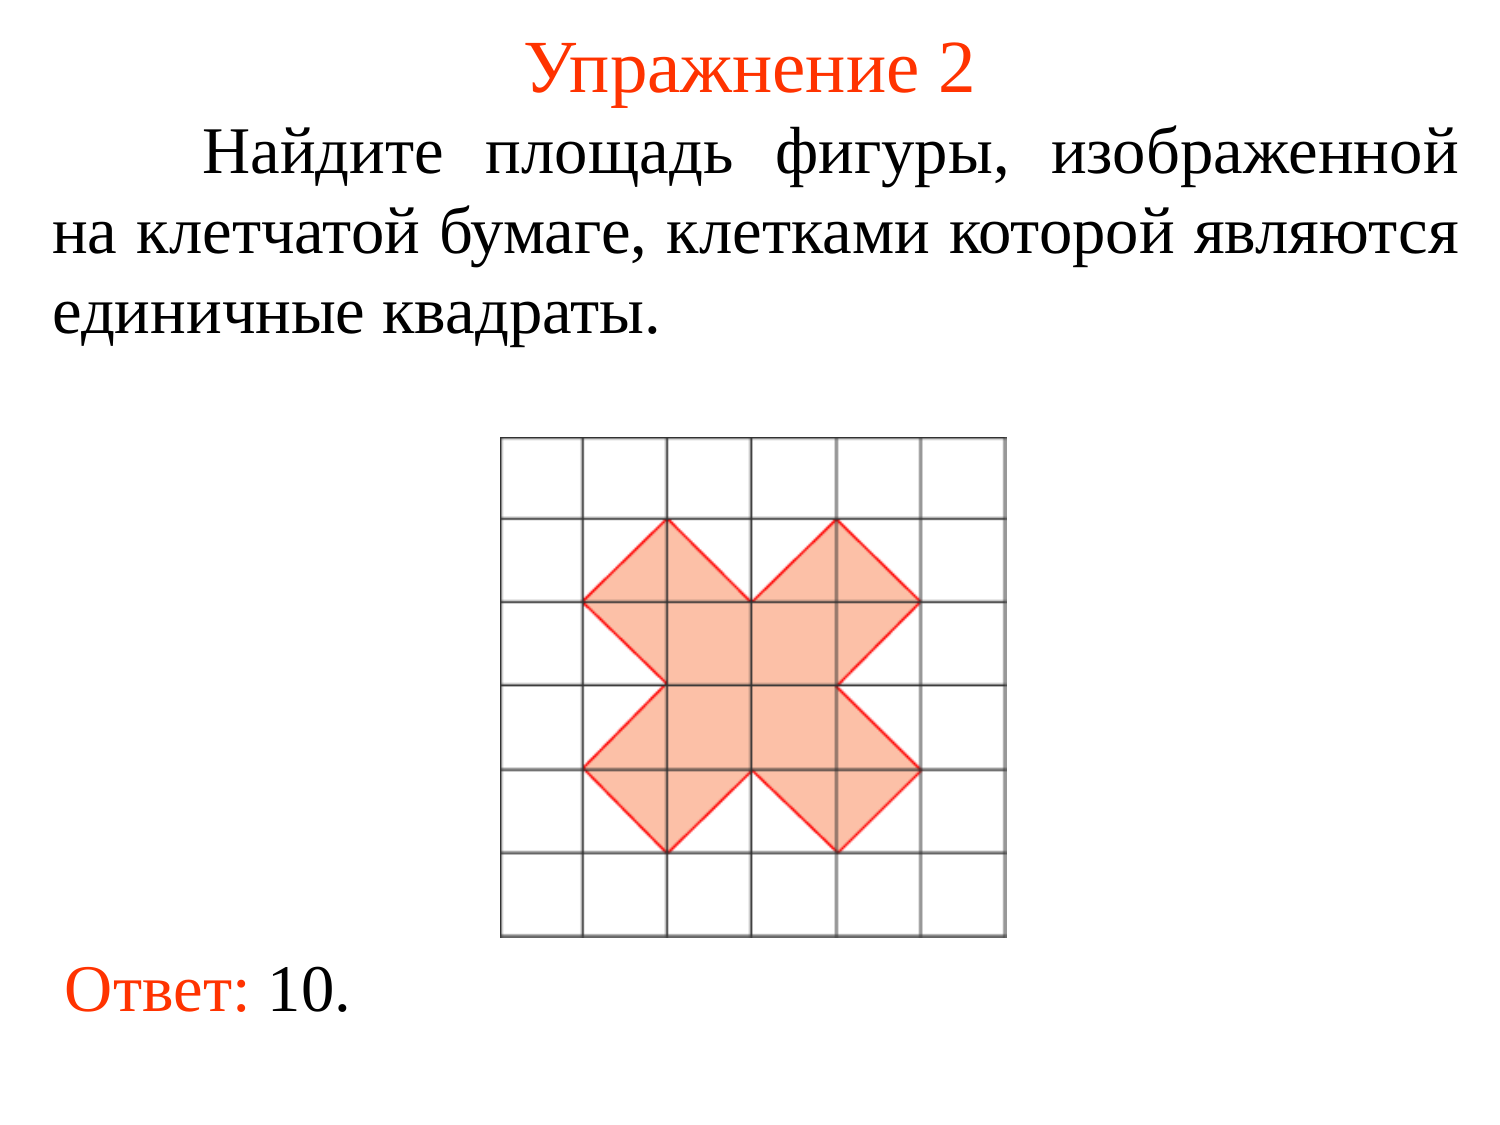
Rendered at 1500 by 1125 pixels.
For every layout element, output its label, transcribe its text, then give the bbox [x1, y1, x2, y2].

title Упражнение 2 [112, 24, 1388, 99]
text_box Ответ: 10. [49, 937, 1463, 1033]
text_box Найдите площадь фигуры, изображенной на клетчатой бумаге, клетками которой являются единичные квадраты. [37, 99, 1475, 355]
picture [499, 437, 1007, 938]
